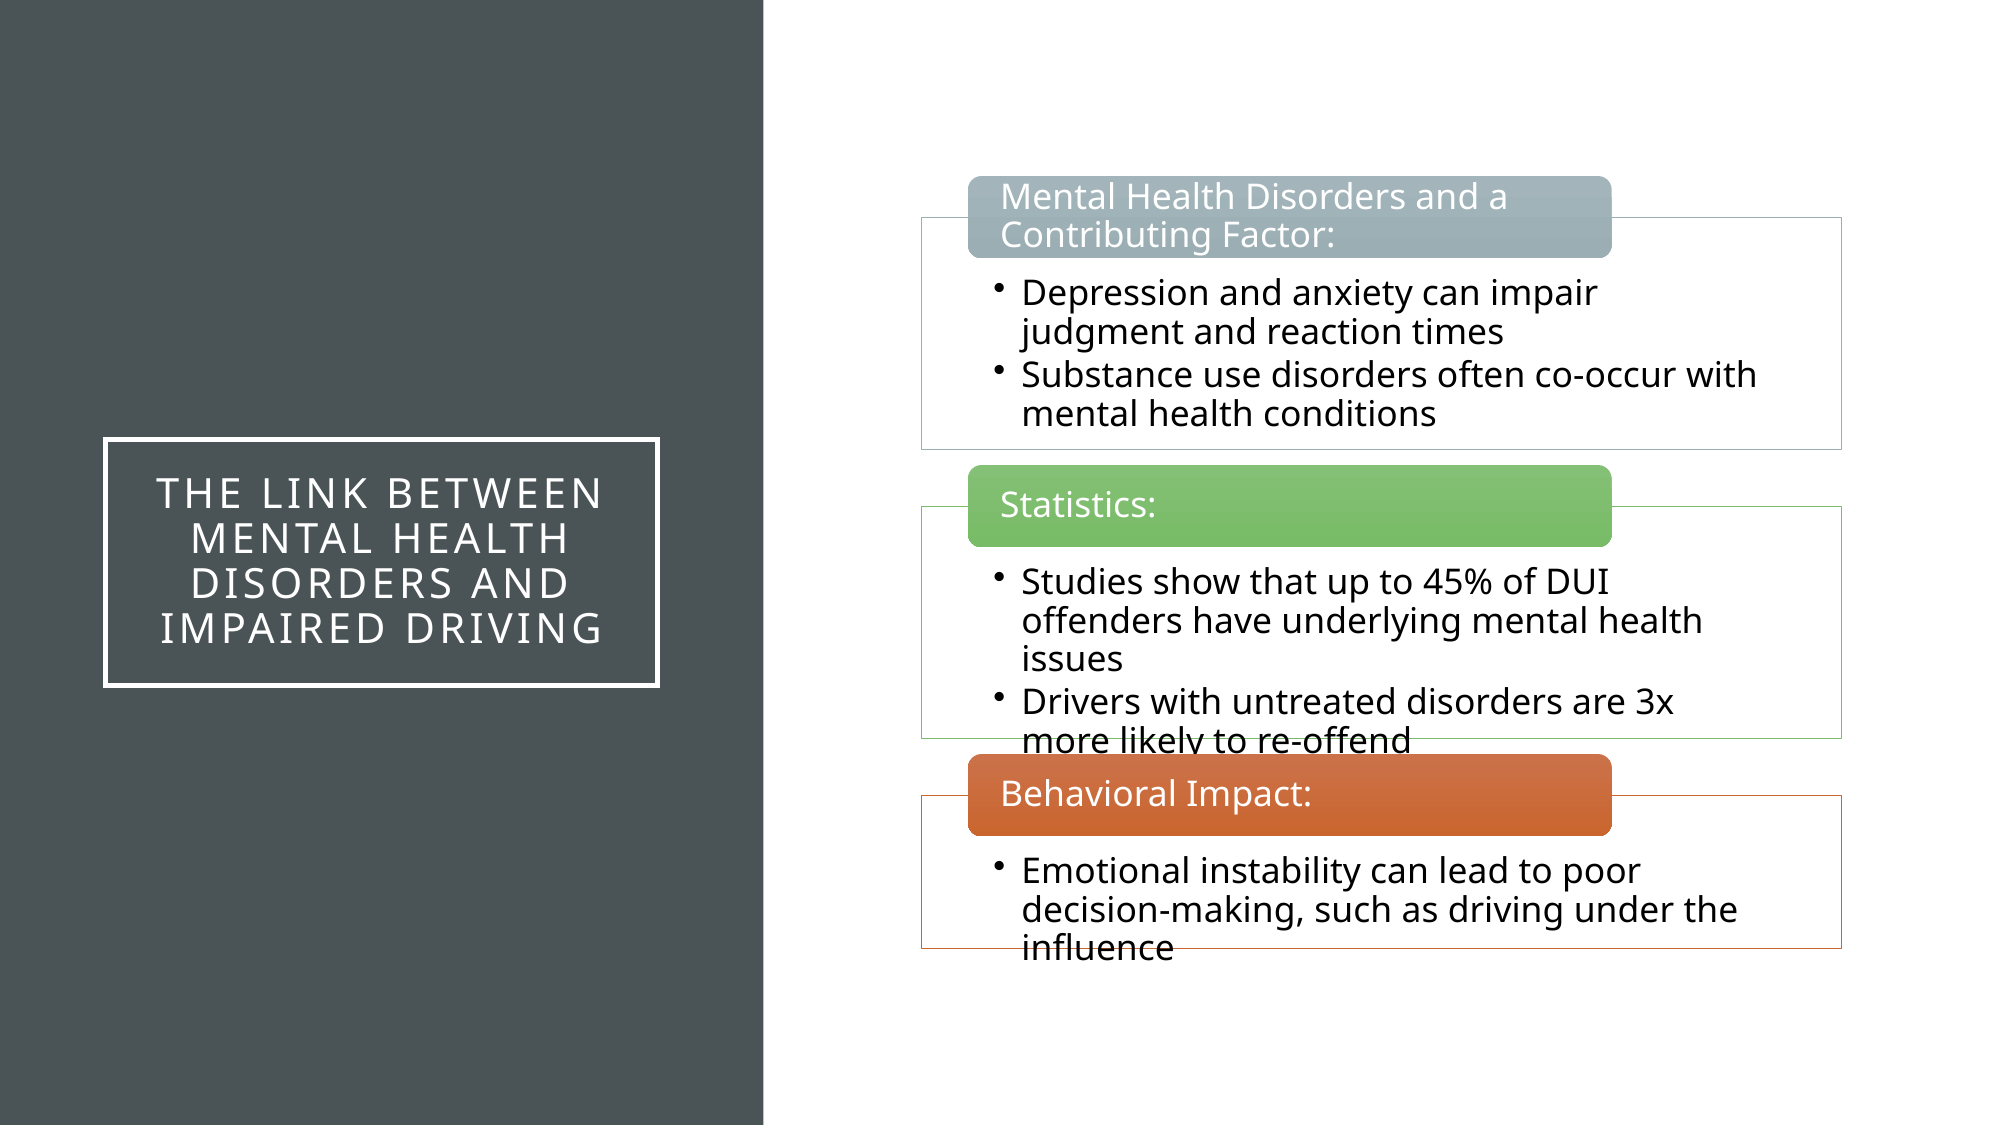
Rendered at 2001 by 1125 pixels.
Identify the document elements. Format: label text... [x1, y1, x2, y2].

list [921, 158, 1842, 967]
text_box [0, 0, 764, 1125]
title The Link between mental health disorders and impaired driving [103, 437, 660, 688]
text_box [764, 0, 2000, 1125]
